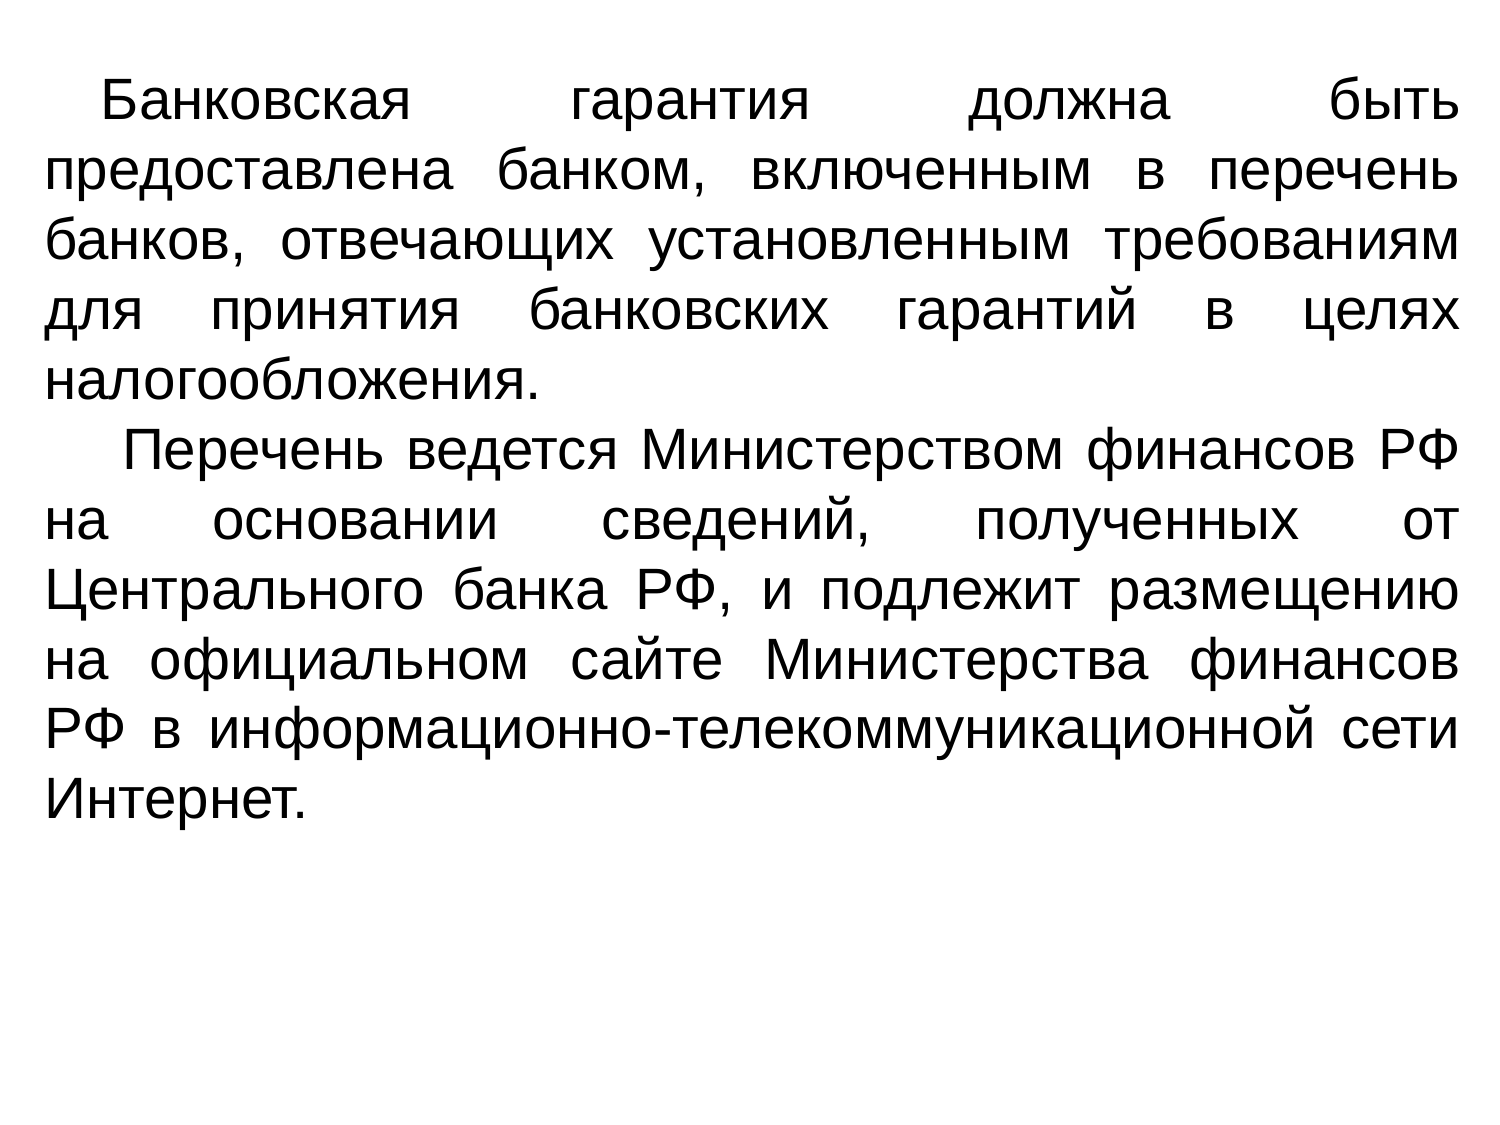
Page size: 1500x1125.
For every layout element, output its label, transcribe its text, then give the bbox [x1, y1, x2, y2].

text_box Банковская гарантия должна быть предоставлена банком, включенным в перечень банков, отвечающих установленным требованиям для принятия банковских гарантий в целях налогообложения. Перечень ведется Министерством финансов РФ на основании сведений, полученных от Центрального банка РФ, и подлежит размещению на официальном сайте Министерства финансов РФ в информационно-телекоммуникационной сети Интернет. [29, 53, 1477, 839]
